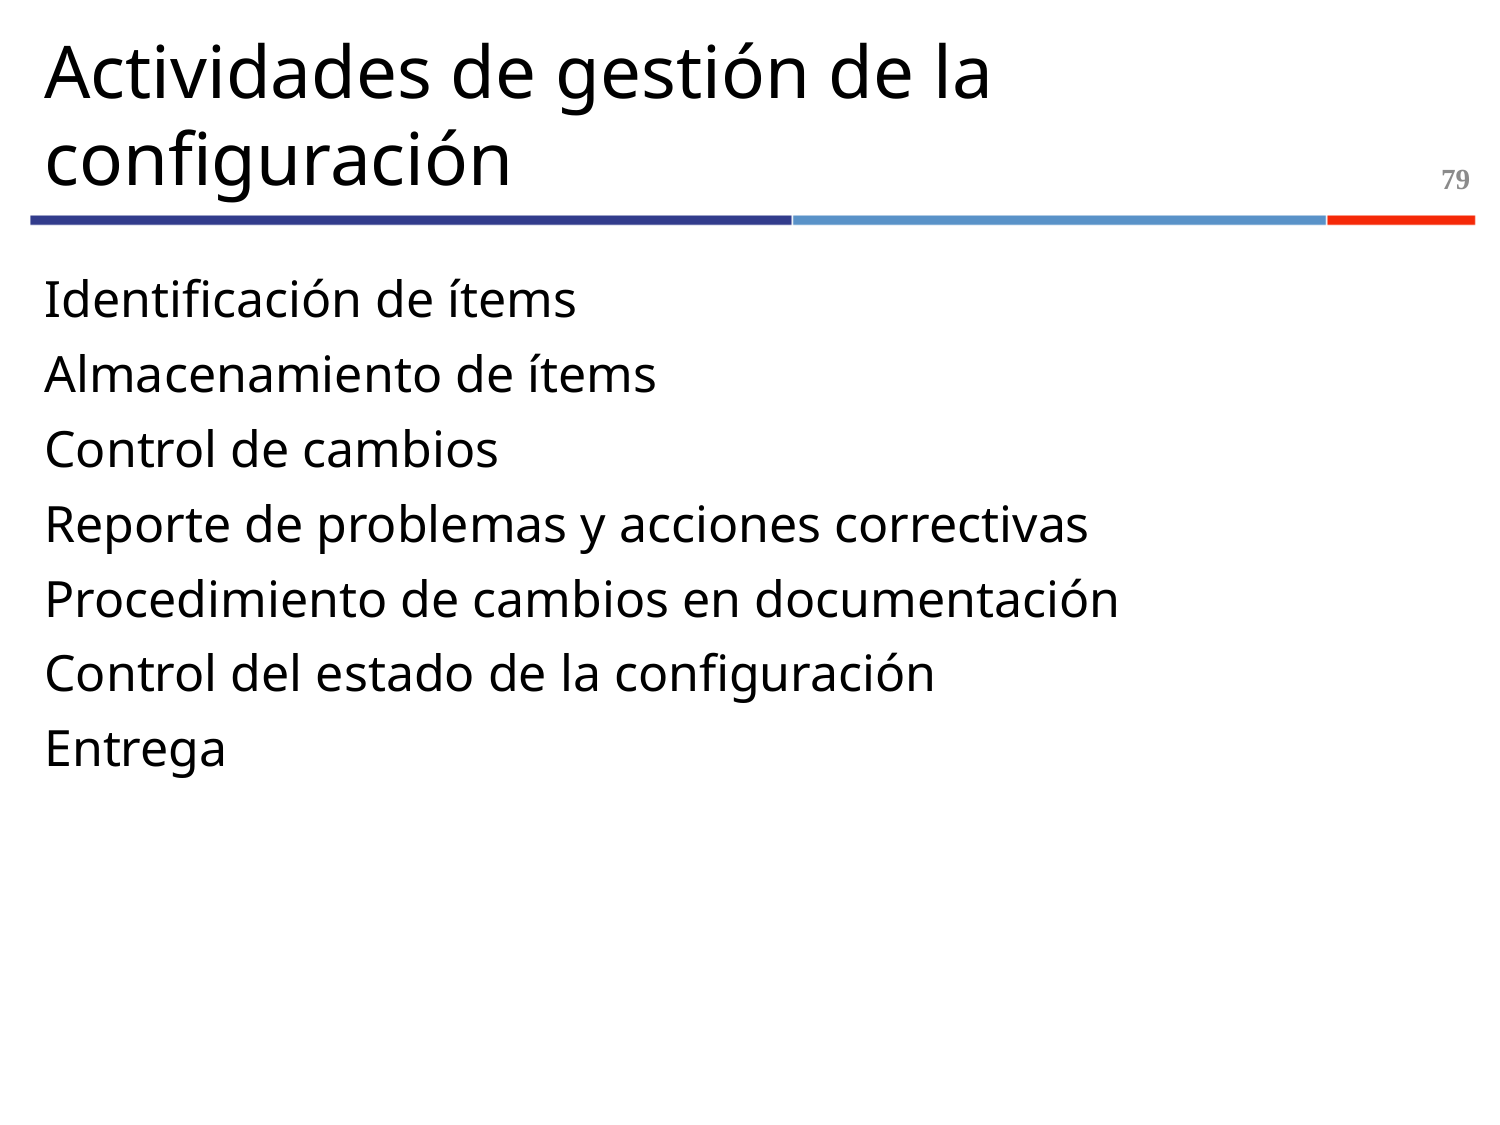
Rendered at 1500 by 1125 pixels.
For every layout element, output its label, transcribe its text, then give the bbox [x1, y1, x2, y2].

slide_number 79 [1387, 148, 1471, 209]
picture [23, 208, 1483, 233]
list Identificación de ítems Almacenamiento de ítems Control de cambios Reporte de problemas y acciones correctivas Procedimiento de cambios en documentación Control del estado de la configuración Entrega [29, 267, 1471, 1094]
title Actividades de gestión de la configuración [29, 18, 1388, 209]
